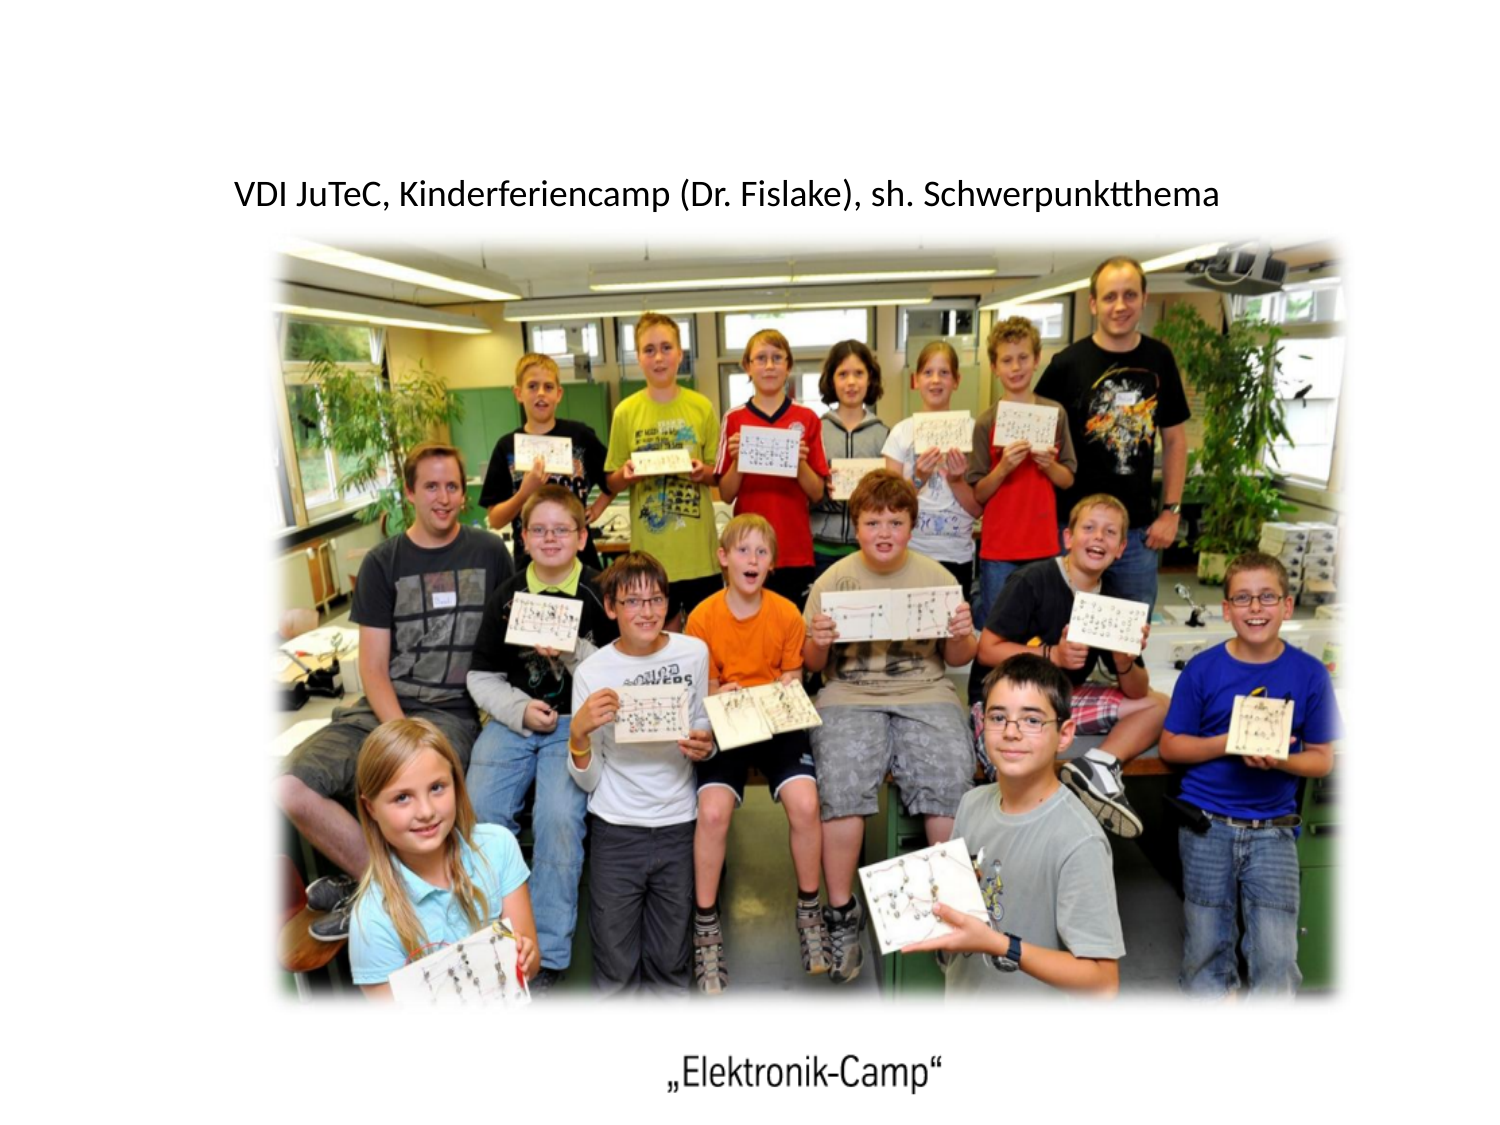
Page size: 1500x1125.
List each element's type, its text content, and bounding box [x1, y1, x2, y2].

text_box VDI JuTeC, Kinderferiencamp (Dr. Fislake), sh. Schwerpunktthema [219, 161, 1376, 222]
picture [238, 195, 1406, 1125]
